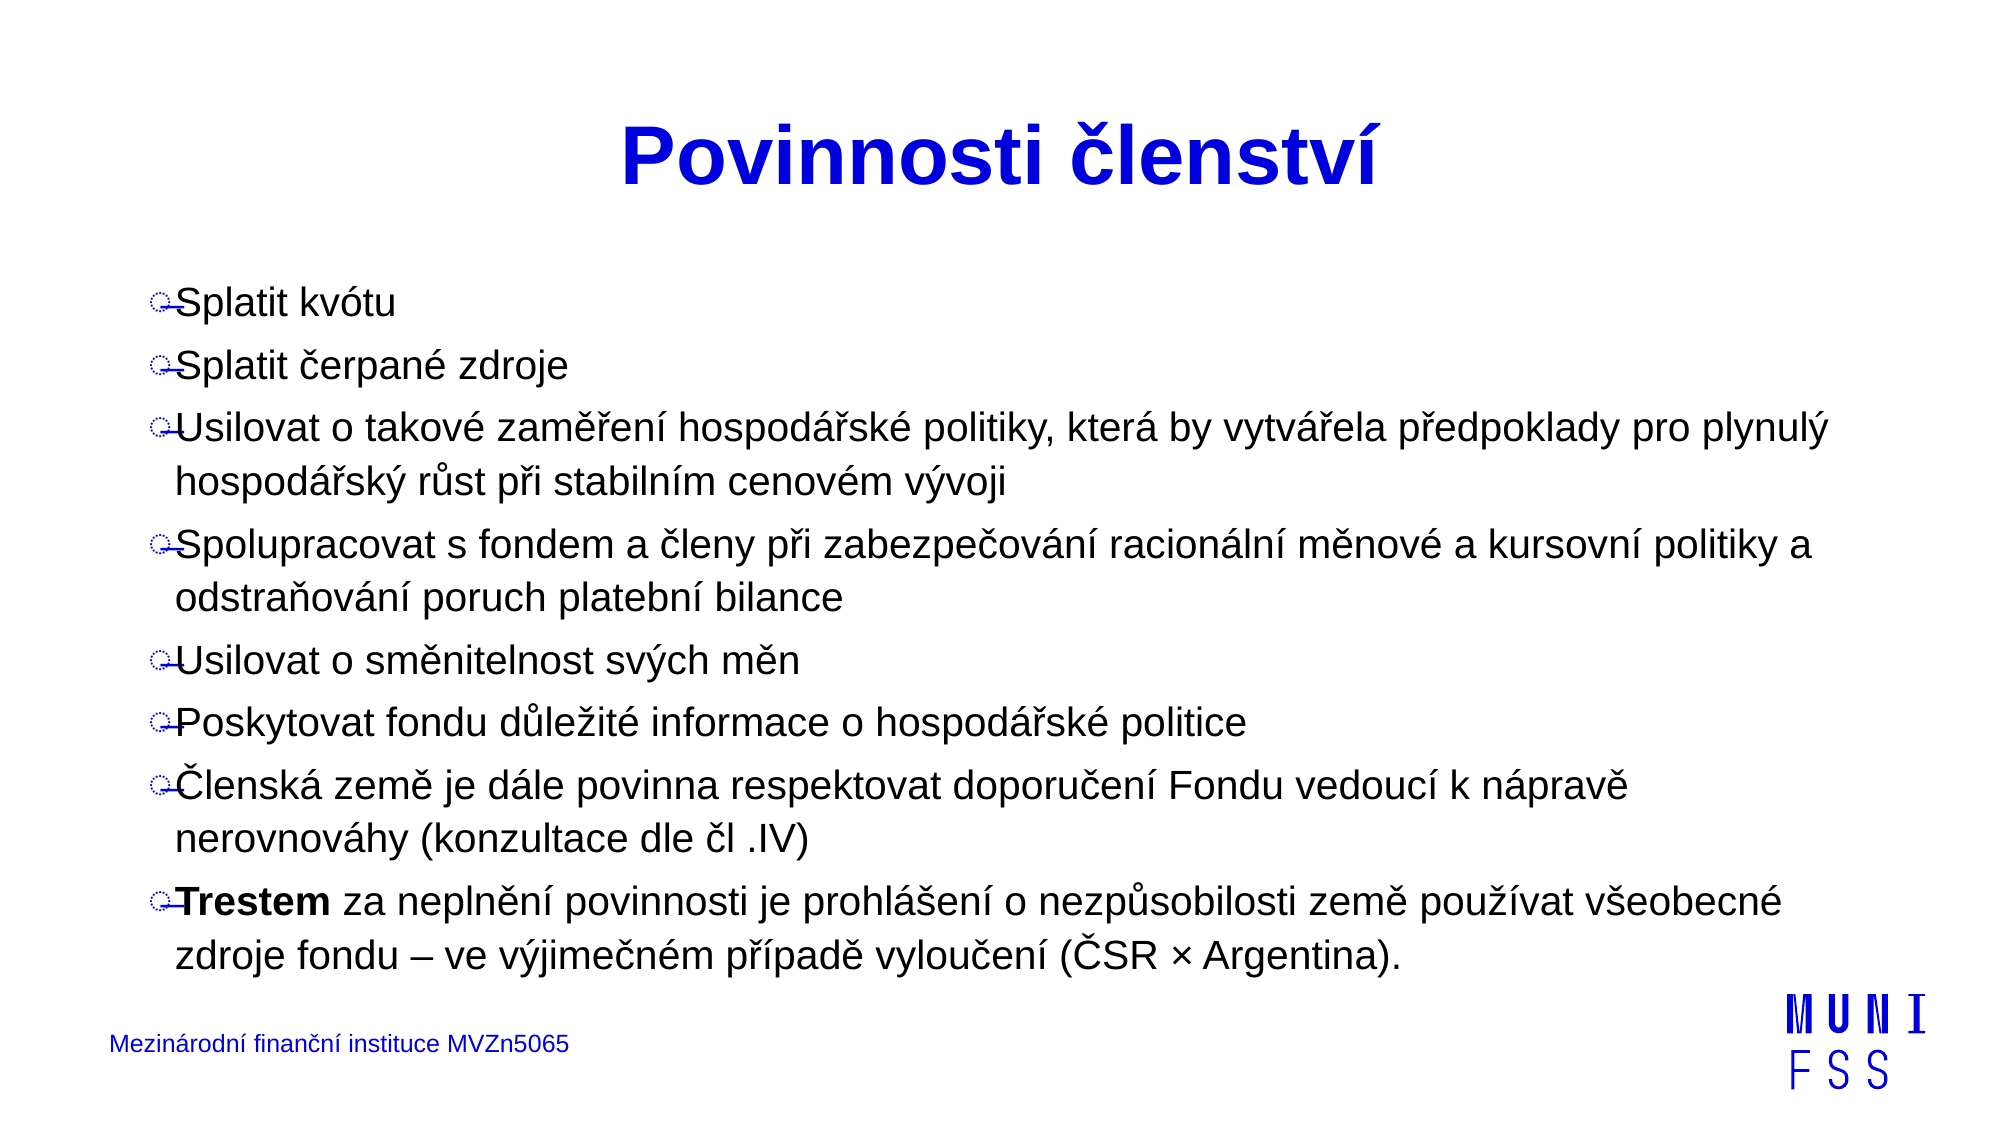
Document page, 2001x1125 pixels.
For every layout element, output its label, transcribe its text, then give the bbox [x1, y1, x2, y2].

title Povinnosti členství [118, 118, 1883, 193]
list Splatit kvótu Splatit čerpané zdroje Usilovat o takové zaměření hospodářské politiky, která by vytvářela předpoklady pro plynulý hospodářský růst při stabilním cenovém vývoji Spolupracovat s fondem a členy při zabezpečování racionální měnové a kursovní politiky a odstraňování poruch platební bilance Usilovat o směnitelnost svých měn Poskytovat fondu důležité informace o hospodářské politice Členská země je dále povinna respektovat doporučení Fondu vedoucí k nápravě nerovnováhy (konzultace dle čl .IV) Trestem za neplnění povinnosti je prohlášení o nezpůsobilosti země používat všeobecné zdroje fondu – ve výjimečném případě vyloučení (ČSR × Argentina). [137, 271, 1863, 986]
footer Mezinárodní finanční instituce MVZn5065 [109, 1021, 1409, 1063]
